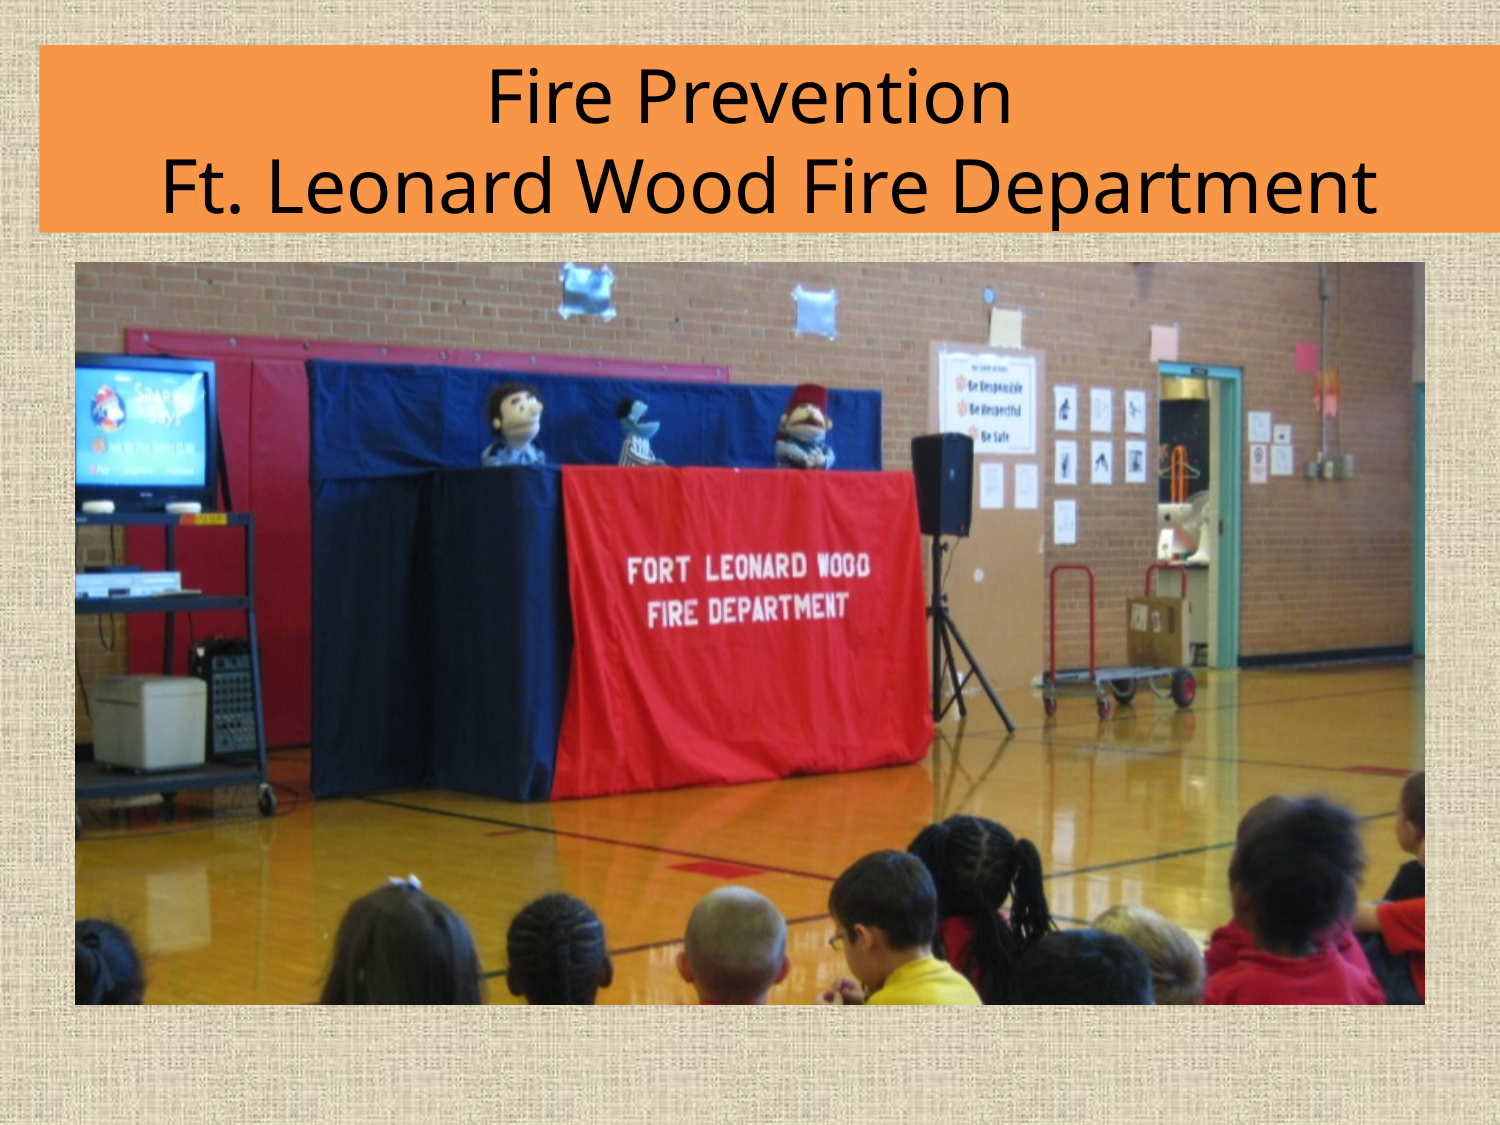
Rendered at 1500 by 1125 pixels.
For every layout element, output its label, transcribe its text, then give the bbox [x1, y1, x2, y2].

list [74, 262, 1426, 1006]
title Fire Prevention Ft. Leonard Wood Fire Department [39, 45, 1500, 233]
picture [0, 0, 1500, 1125]
